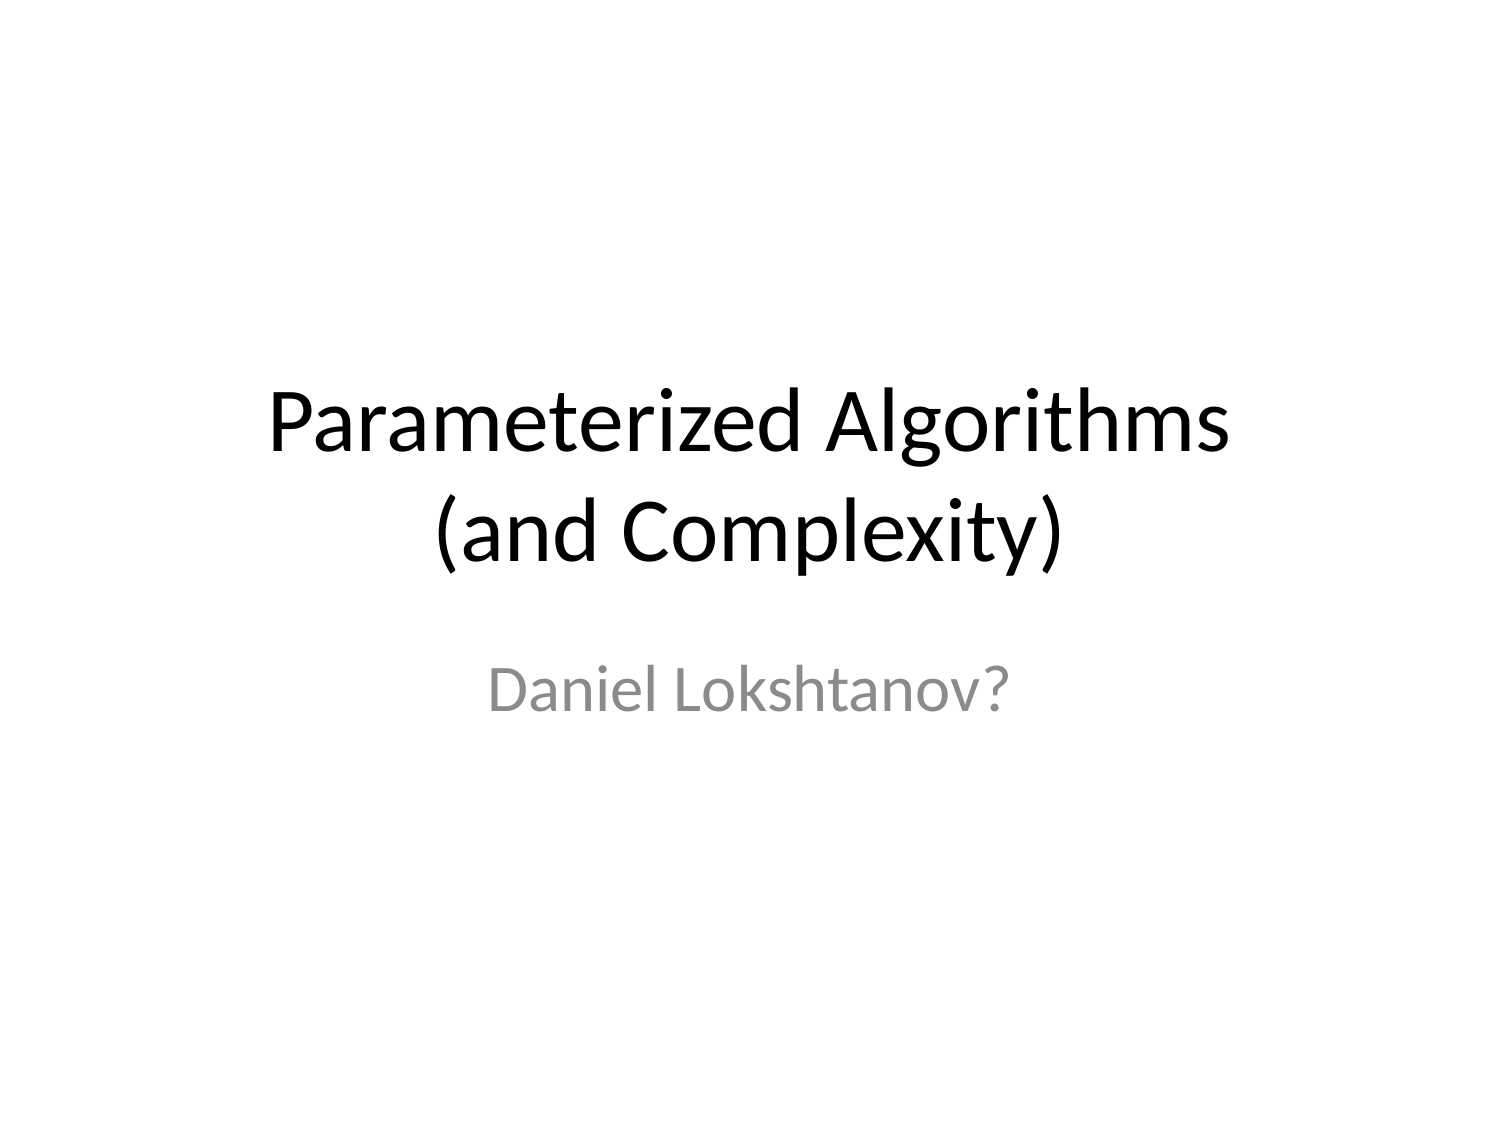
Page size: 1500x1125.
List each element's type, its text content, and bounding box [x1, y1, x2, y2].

title Parameterized Algorithms (and Complexity) [112, 349, 1388, 591]
subtitle Daniel Lokshtanov? [225, 637, 1275, 925]
